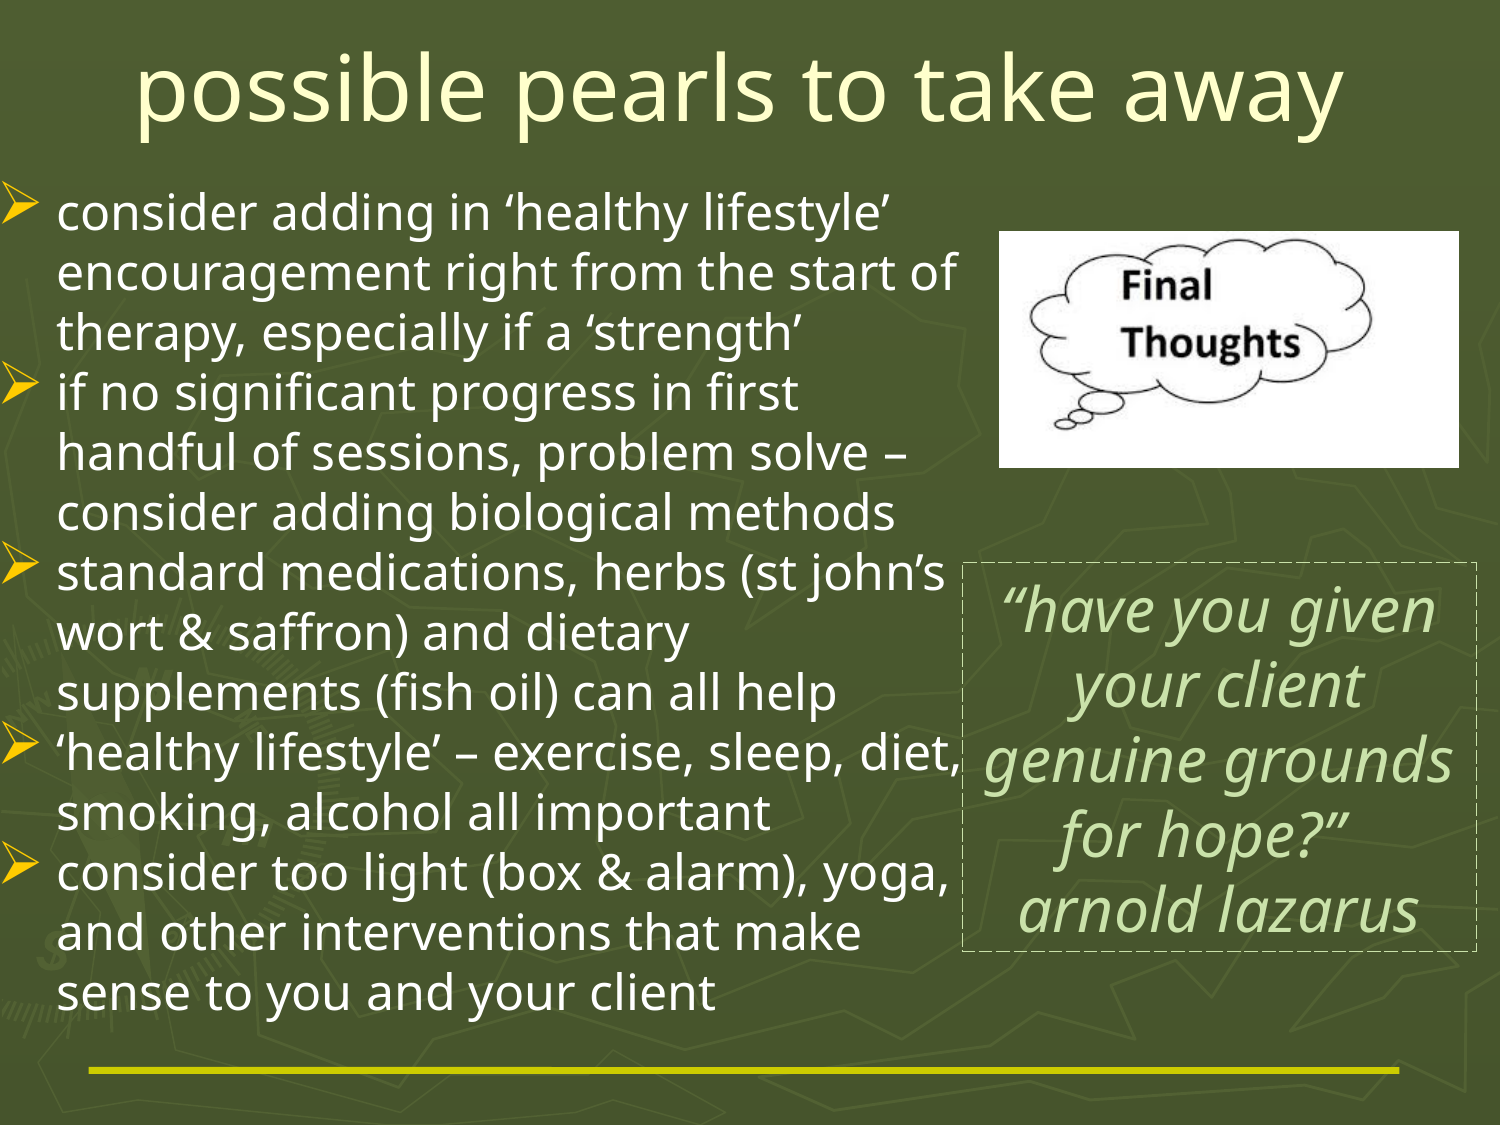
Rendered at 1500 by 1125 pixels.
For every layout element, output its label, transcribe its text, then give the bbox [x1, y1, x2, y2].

title possible pearls to take away [79, 19, 1424, 148]
text_box “have you given your client genuine grounds for hope?” arnold lazarus [962, 562, 1477, 952]
text_box consider adding in ‘healthy lifestyle’ encouragement right from the start of therapy, especially if a ‘strength’ if no significant progress in first handful of sessions, problem solve – consider adding biological methods standard medications, herbs (st john’s wort & saffron) and dietary supplements (fish oil) can all help ‘healthy lifestyle’ – exercise, sleep, diet, smoking, alcohol all important consider too light (box & alarm), yoga, and other interventions that make sense to you and your client [0, 172, 998, 1028]
picture [999, 231, 1459, 469]
